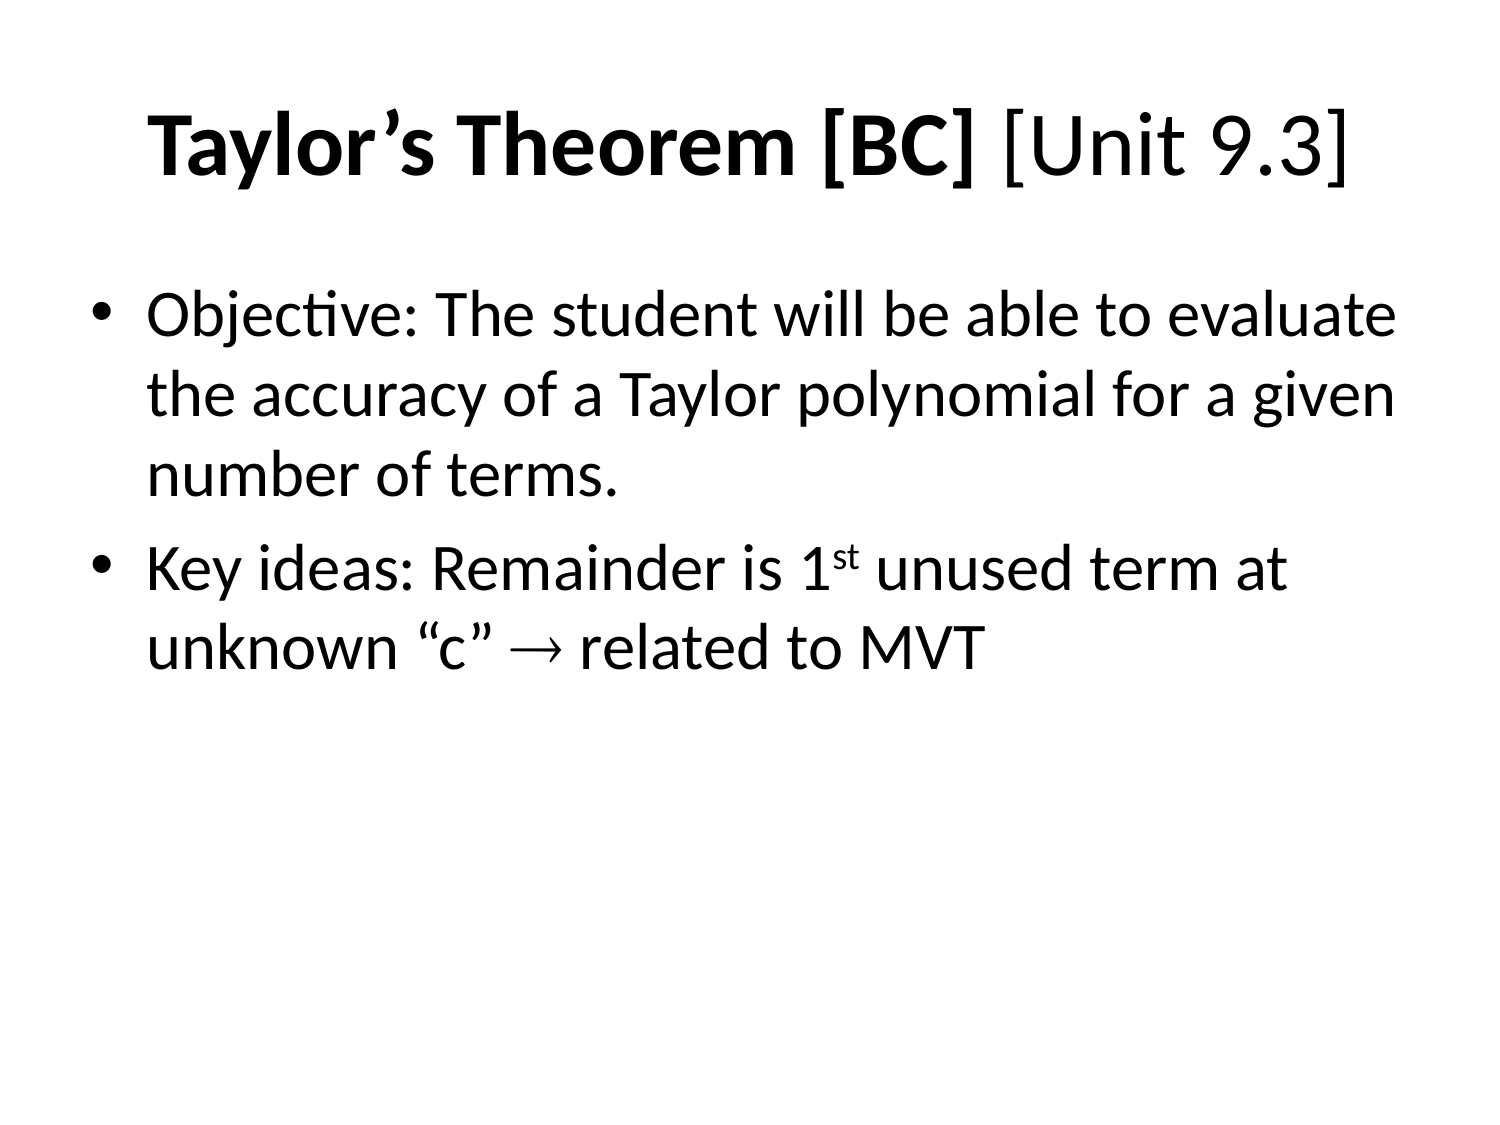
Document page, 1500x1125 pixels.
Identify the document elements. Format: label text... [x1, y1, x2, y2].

list Objective: The student will be able to evaluate the accuracy of a Taylor polynomial for a given number of terms. Key ideas: Remainder is 1st unused term at unknown “c”  related to MVT [75, 262, 1425, 1005]
title Taylor’s Theorem [BC] [Unit 9.3] [75, 45, 1425, 233]
